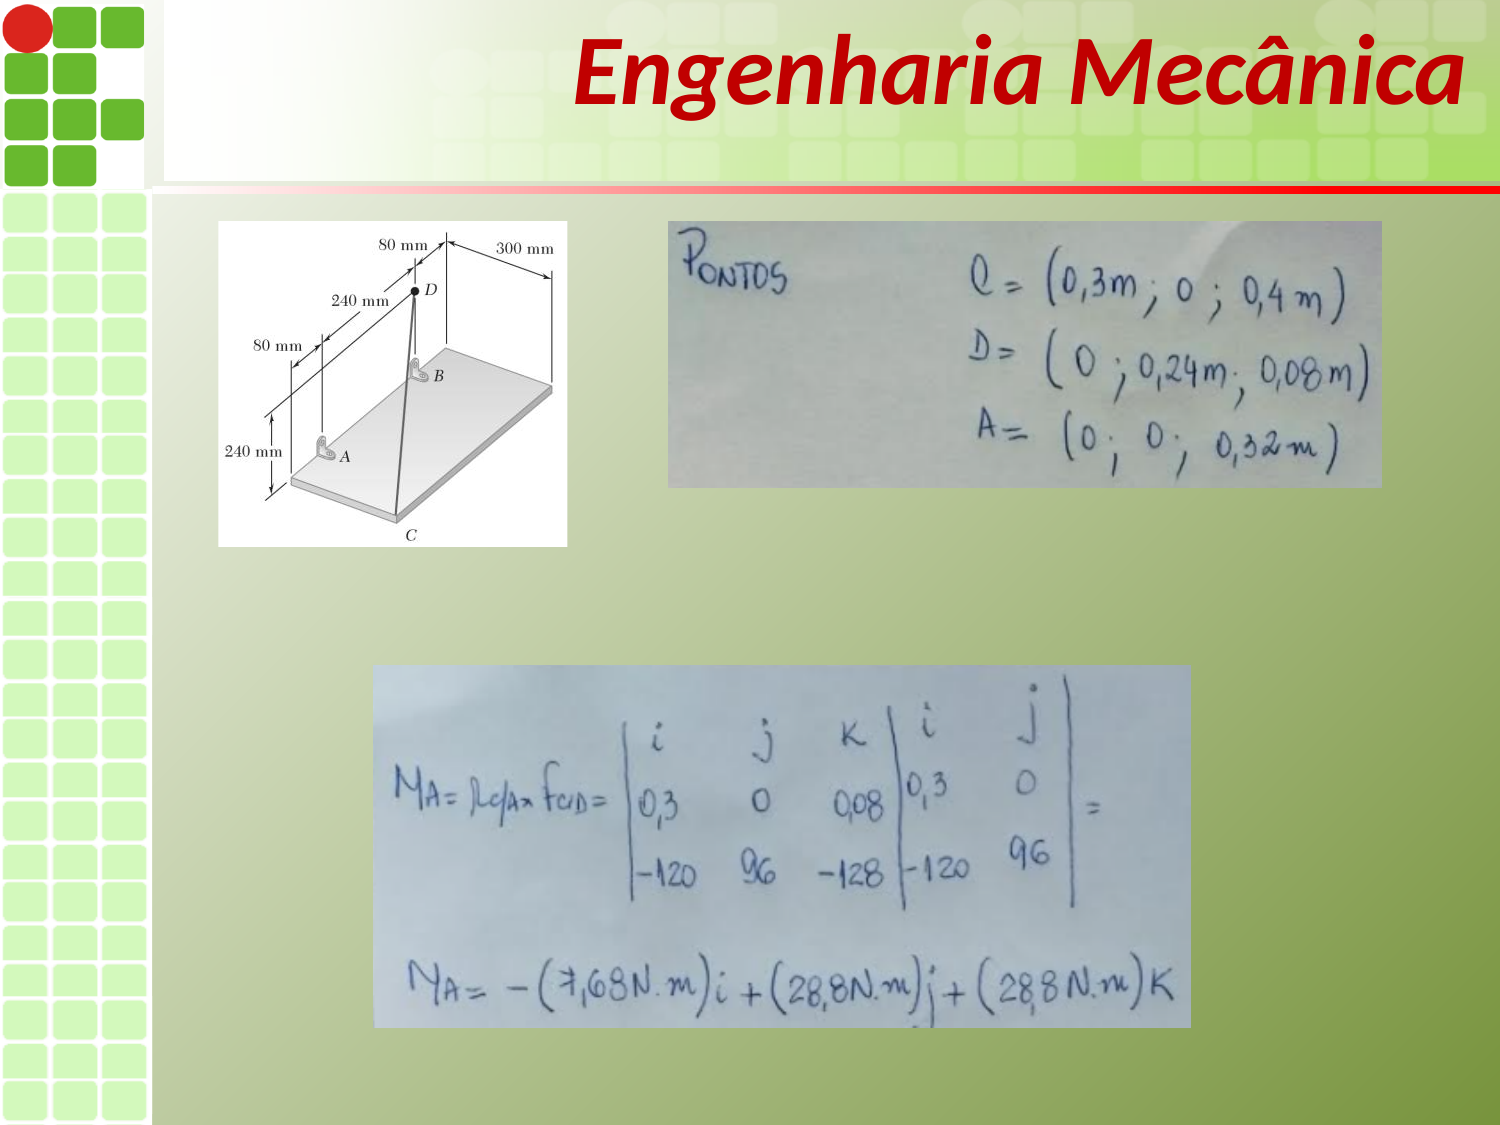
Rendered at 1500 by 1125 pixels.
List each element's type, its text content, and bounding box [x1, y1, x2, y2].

picture [373, 665, 1191, 1028]
picture [164, 0, 1500, 181]
picture [218, 221, 568, 547]
text_box Engenharia Mecânica [91, 4, 1498, 220]
picture [668, 221, 1382, 488]
picture [0, 4, 153, 1125]
